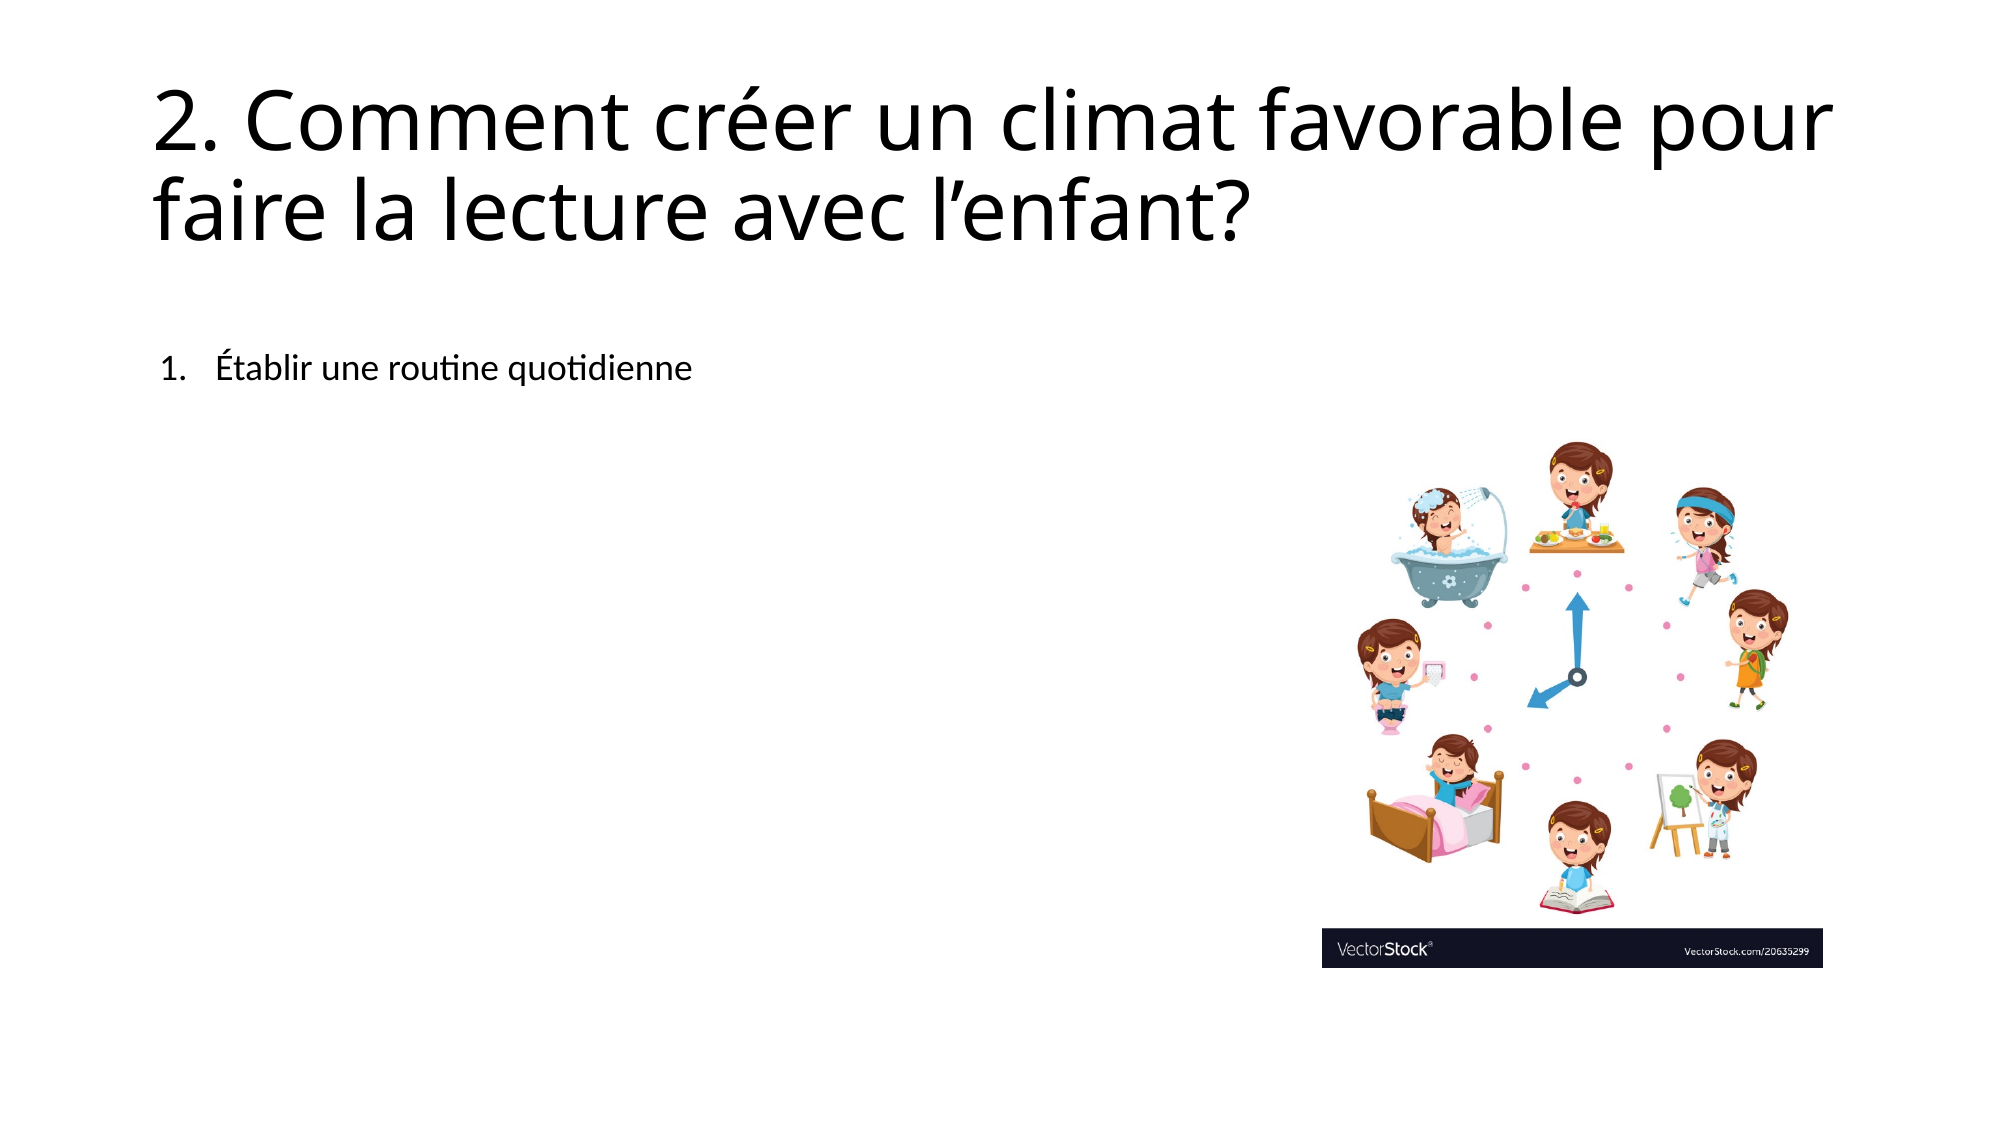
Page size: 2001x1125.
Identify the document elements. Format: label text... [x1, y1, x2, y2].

text_box Établir une routine quotidienne [144, 335, 1718, 486]
title 2. Comment créer un climat favorable pour faire la lecture avec l’enfant? [137, 59, 1863, 278]
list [1322, 427, 1823, 968]
